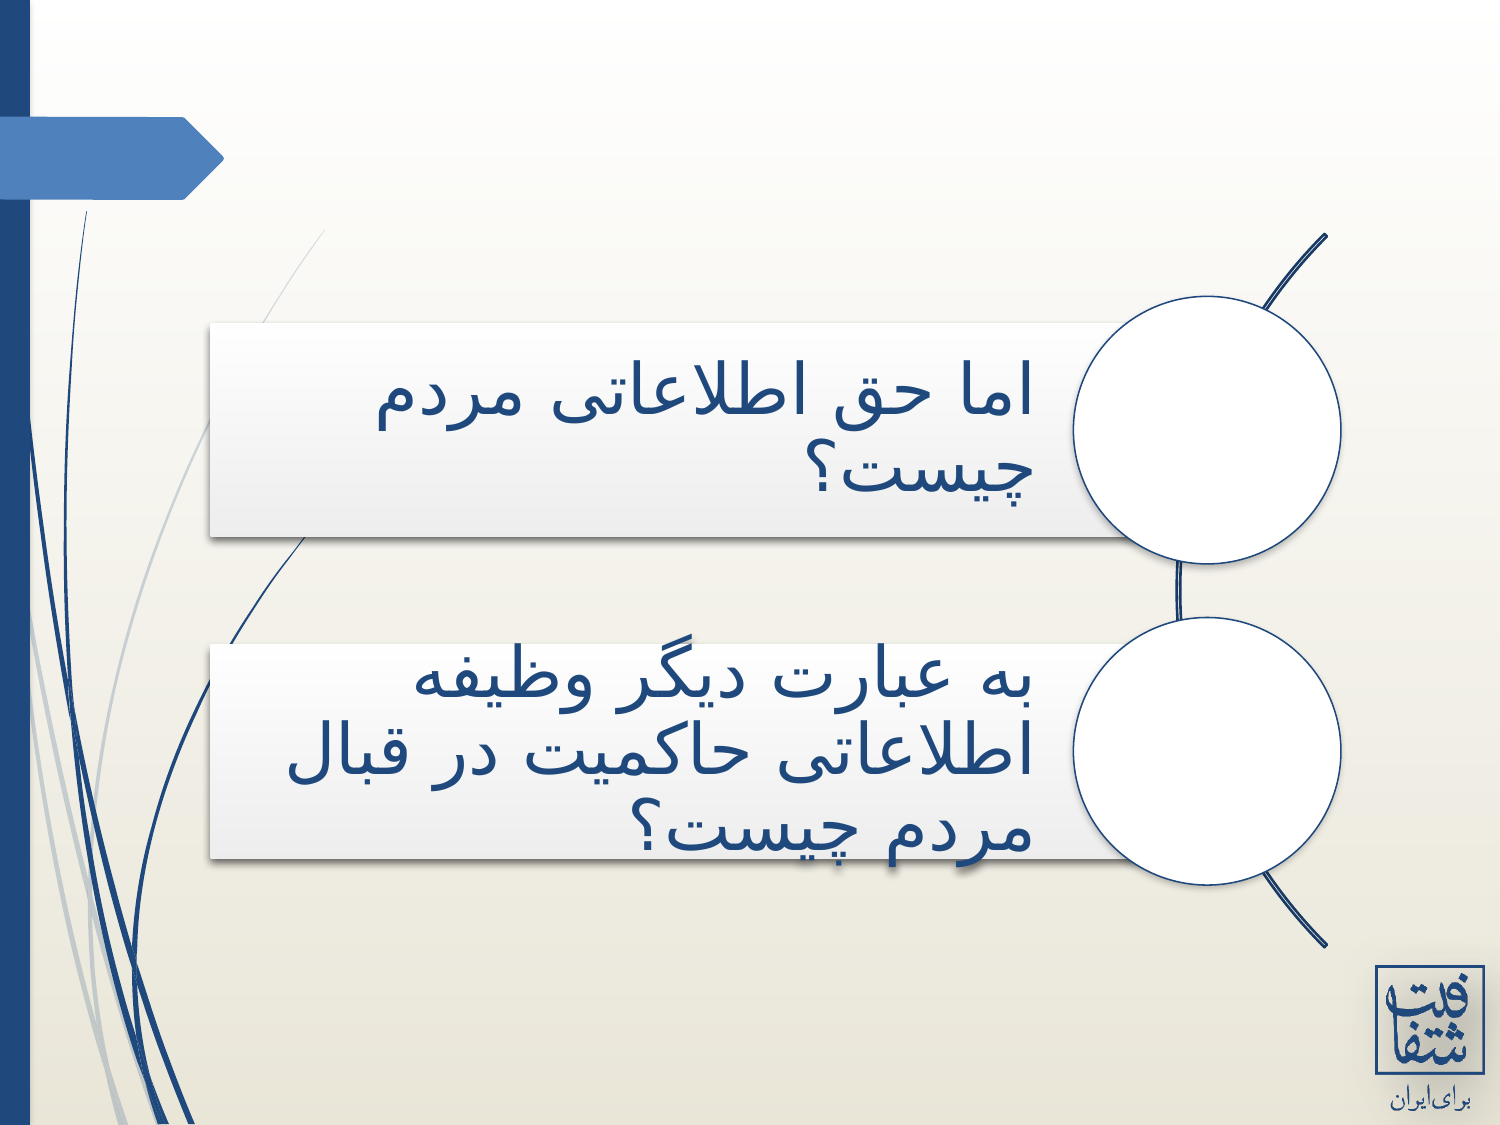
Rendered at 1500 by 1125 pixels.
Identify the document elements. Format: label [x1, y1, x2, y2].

text_box [206, 215, 1346, 966]
picture [1375, 964, 1485, 1112]
